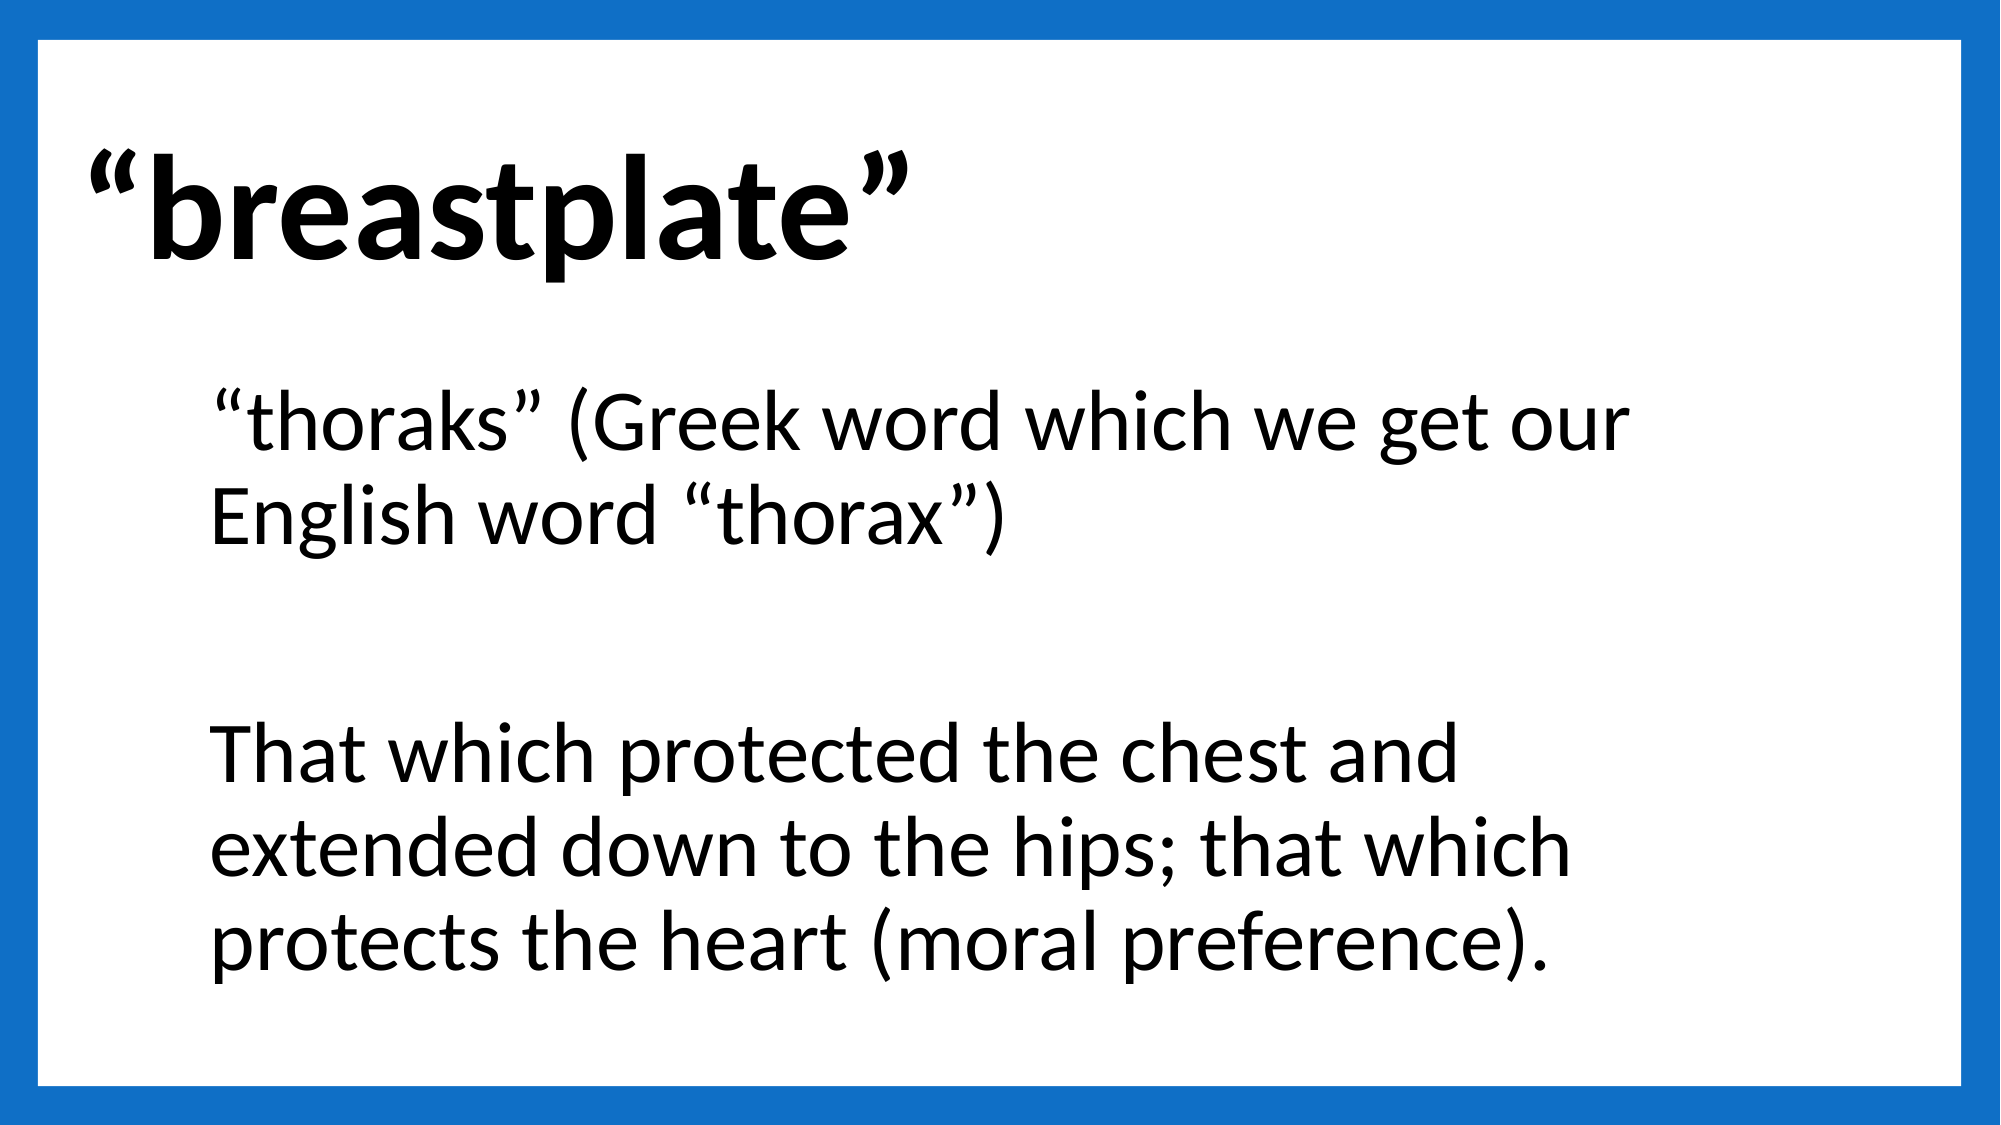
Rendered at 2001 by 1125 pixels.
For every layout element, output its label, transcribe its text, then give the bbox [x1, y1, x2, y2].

list “thoraks” (Greek word which we get our English word “thorax”) That which protected the chest and extended down to the hips; that which protects the heart (moral preference). [187, 368, 1808, 1000]
title “breastplate” [65, 99, 1808, 323]
